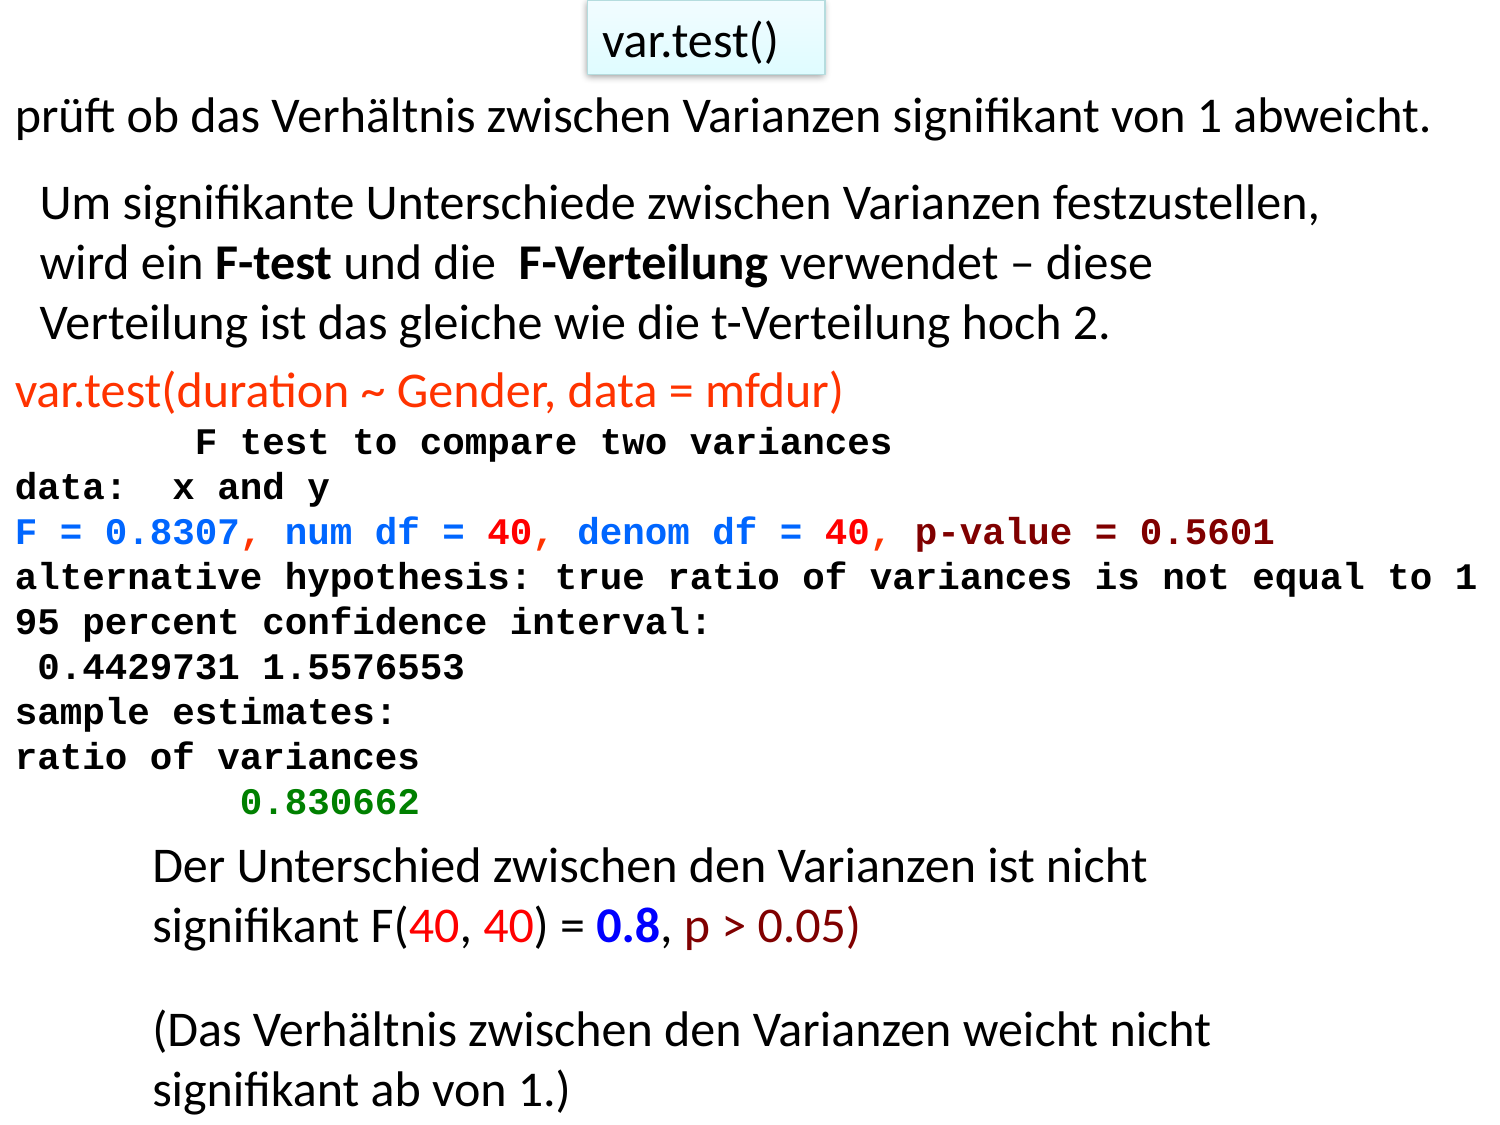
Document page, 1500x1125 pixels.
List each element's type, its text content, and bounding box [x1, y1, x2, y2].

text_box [137, 824, 1376, 1125]
text_box var.test(duration ~ Gender, data = mfdur) F test to compare two variances data: x and y F = 0.8307, num df = 40, denom df = 40, p-value = 0.5601 alternative hypothesis: true ratio of variances is not equal to 1 95 percent confidence interval: 0.4429731 1.5576553 sample estimates: ratio of variances 0.830662 [0, 349, 1500, 830]
text_box var.test() [587, 0, 826, 74]
text_box prüft ob das Verhältnis zwischen Varianzen signifikant von 1 abweicht. [0, 74, 1475, 150]
text_box Um signifikante Unterschiede zwischen Varianzen festzustellen, wird ein F-test und die F-Verteilung verwendet – diese Verteilung ist das gleiche wie die t-Verteilung hoch 2. [24, 162, 1363, 349]
